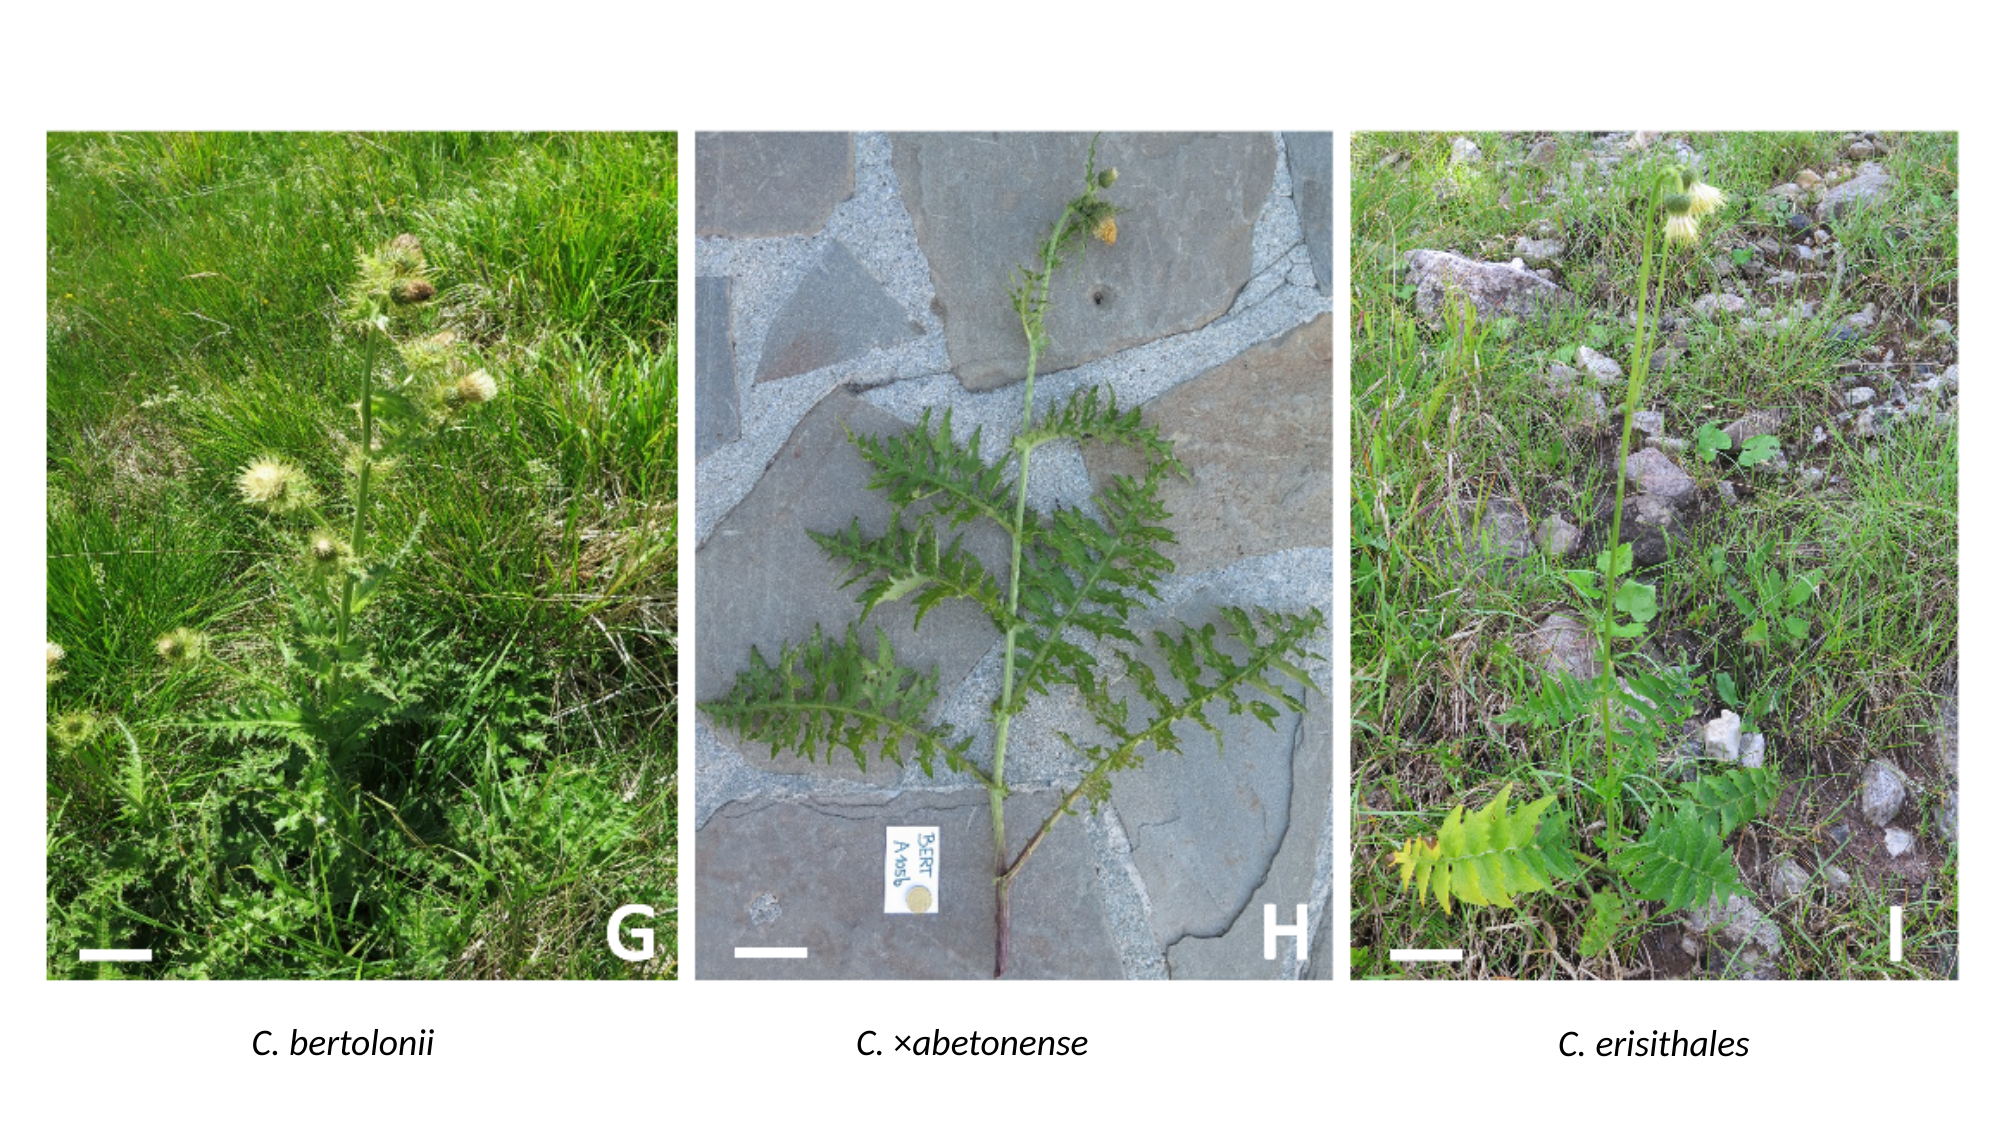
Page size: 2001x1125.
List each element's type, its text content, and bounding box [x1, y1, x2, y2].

text_box C. bertolonii [236, 1010, 450, 1071]
text_box C. erisithales [1543, 1012, 1765, 1072]
text_box C. ×abetonense [841, 1010, 1104, 1071]
picture [15, 120, 1987, 1003]
